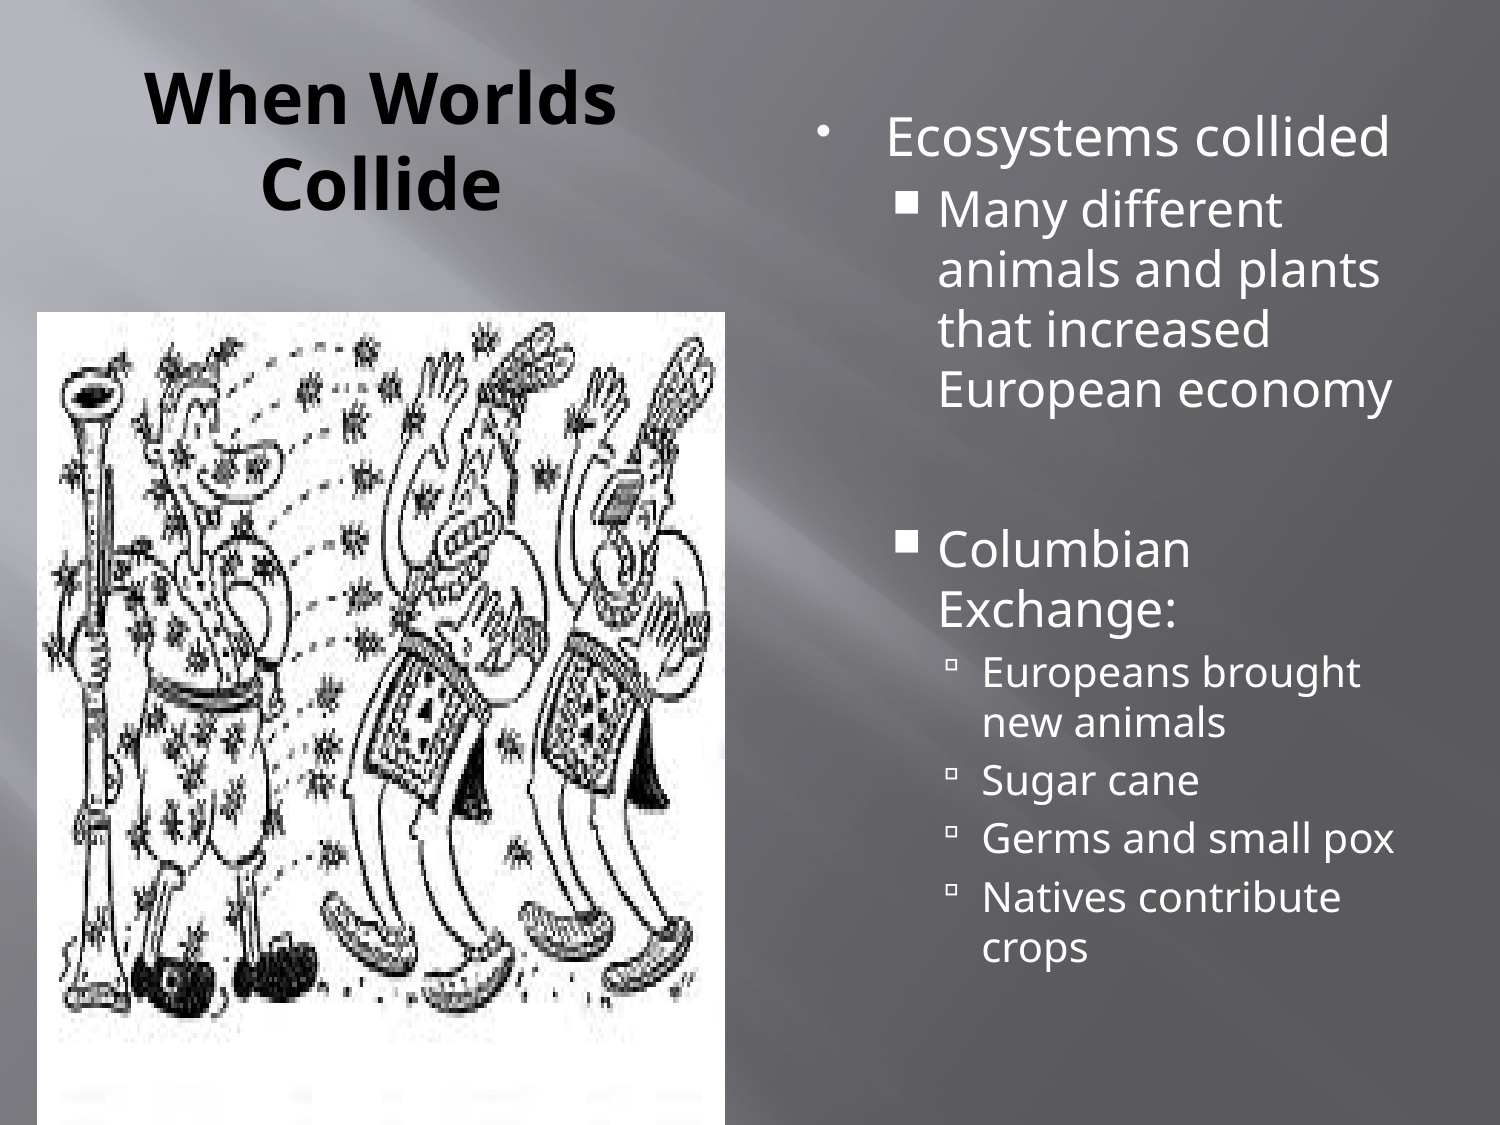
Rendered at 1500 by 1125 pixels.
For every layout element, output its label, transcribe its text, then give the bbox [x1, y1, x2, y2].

picture [37, 312, 726, 1125]
list Ecosystems collided Many different animals and plants that increased European economy Columbian Exchange: Europeans brought new animals Sugar cane Germs and small pox Natives contribute crops [780, 94, 1444, 838]
title When Worlds Collide [75, 45, 688, 233]
